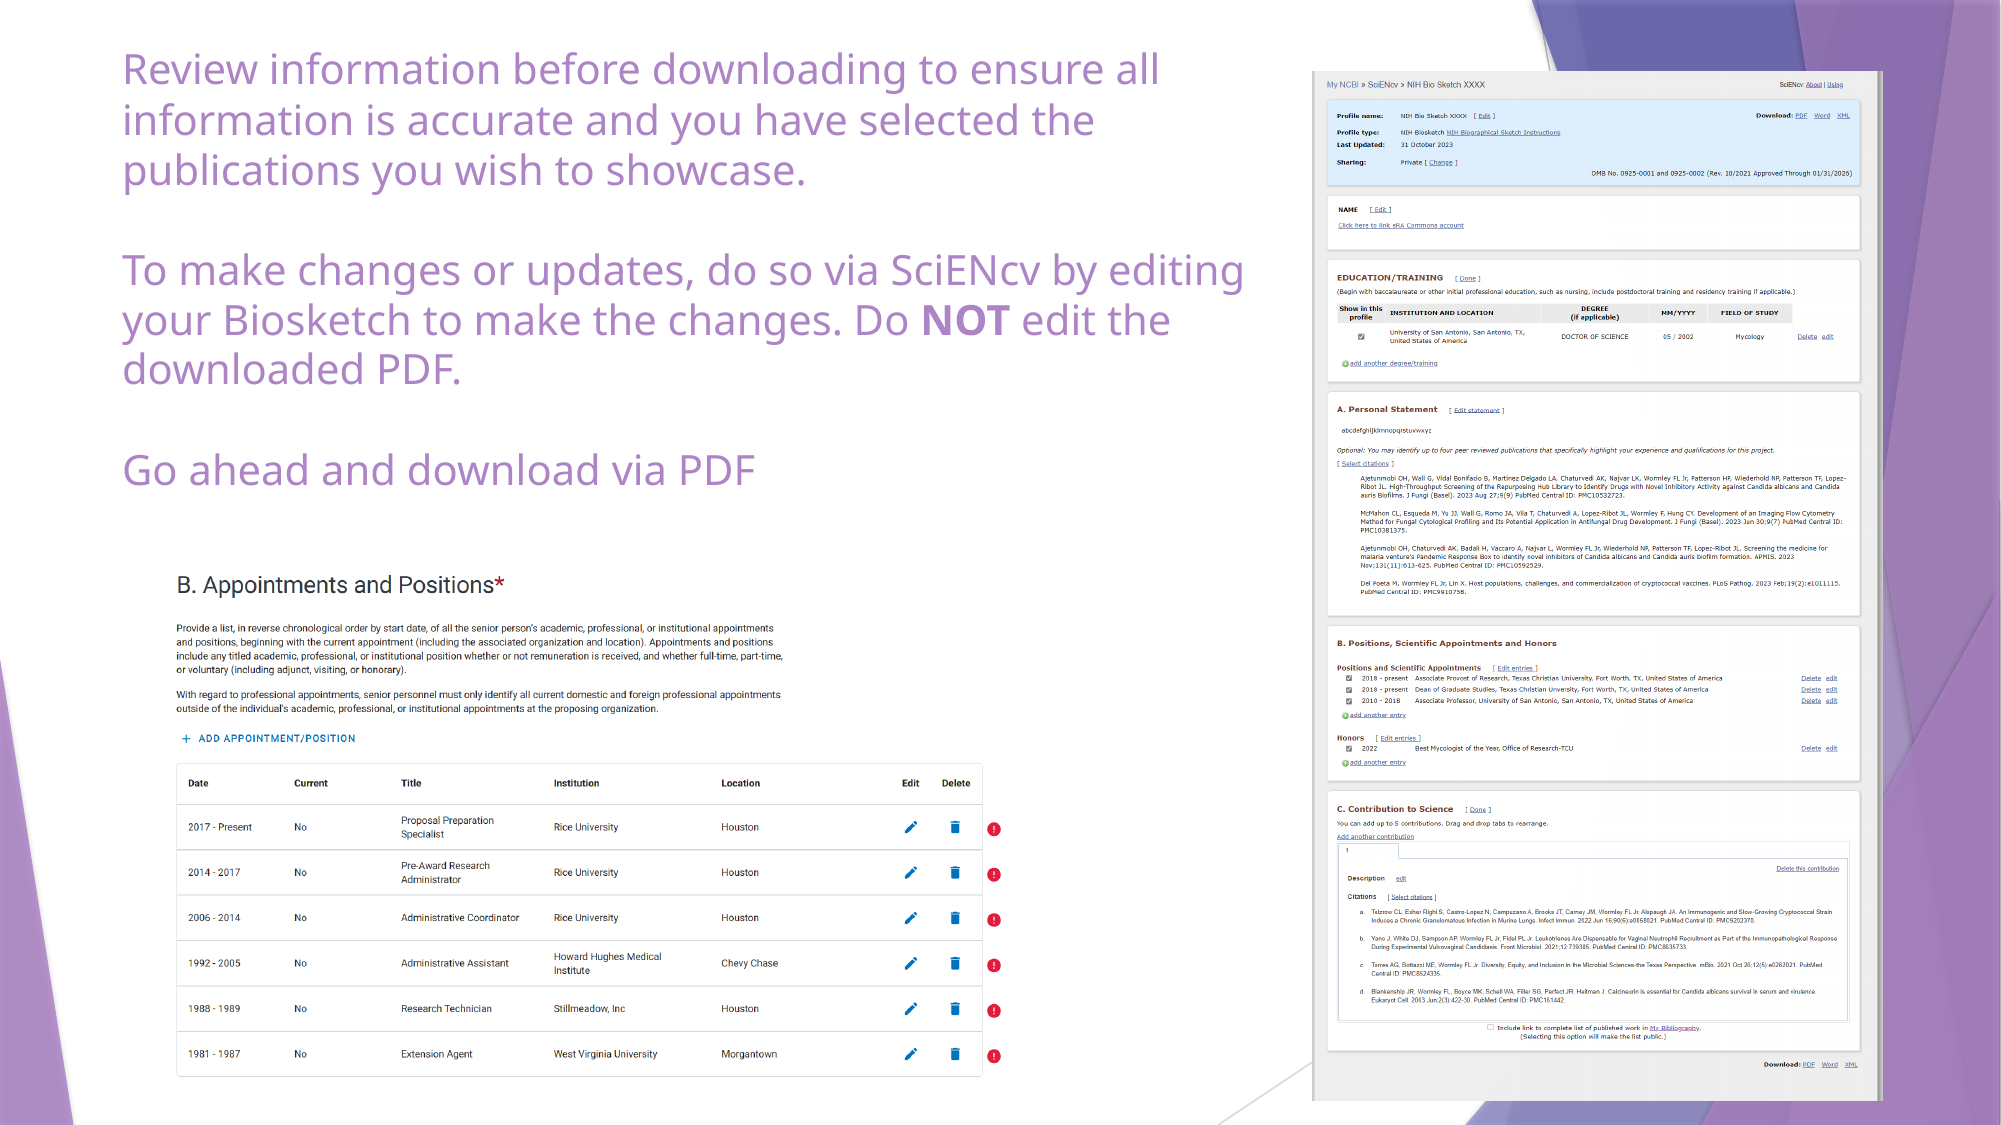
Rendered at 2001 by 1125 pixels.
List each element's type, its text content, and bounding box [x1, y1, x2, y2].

picture [156, 549, 1027, 1083]
picture [1312, 70, 1884, 1101]
title Review information before downloading to ensure all information is accurate and you have selected the publications you wish to showcase. To make changes or updates, do so via SciENcv by editing your Biosketch to make the changes. Do NOT edit the downloaded PDF. Go ahead and download via PDF [107, 35, 1313, 366]
